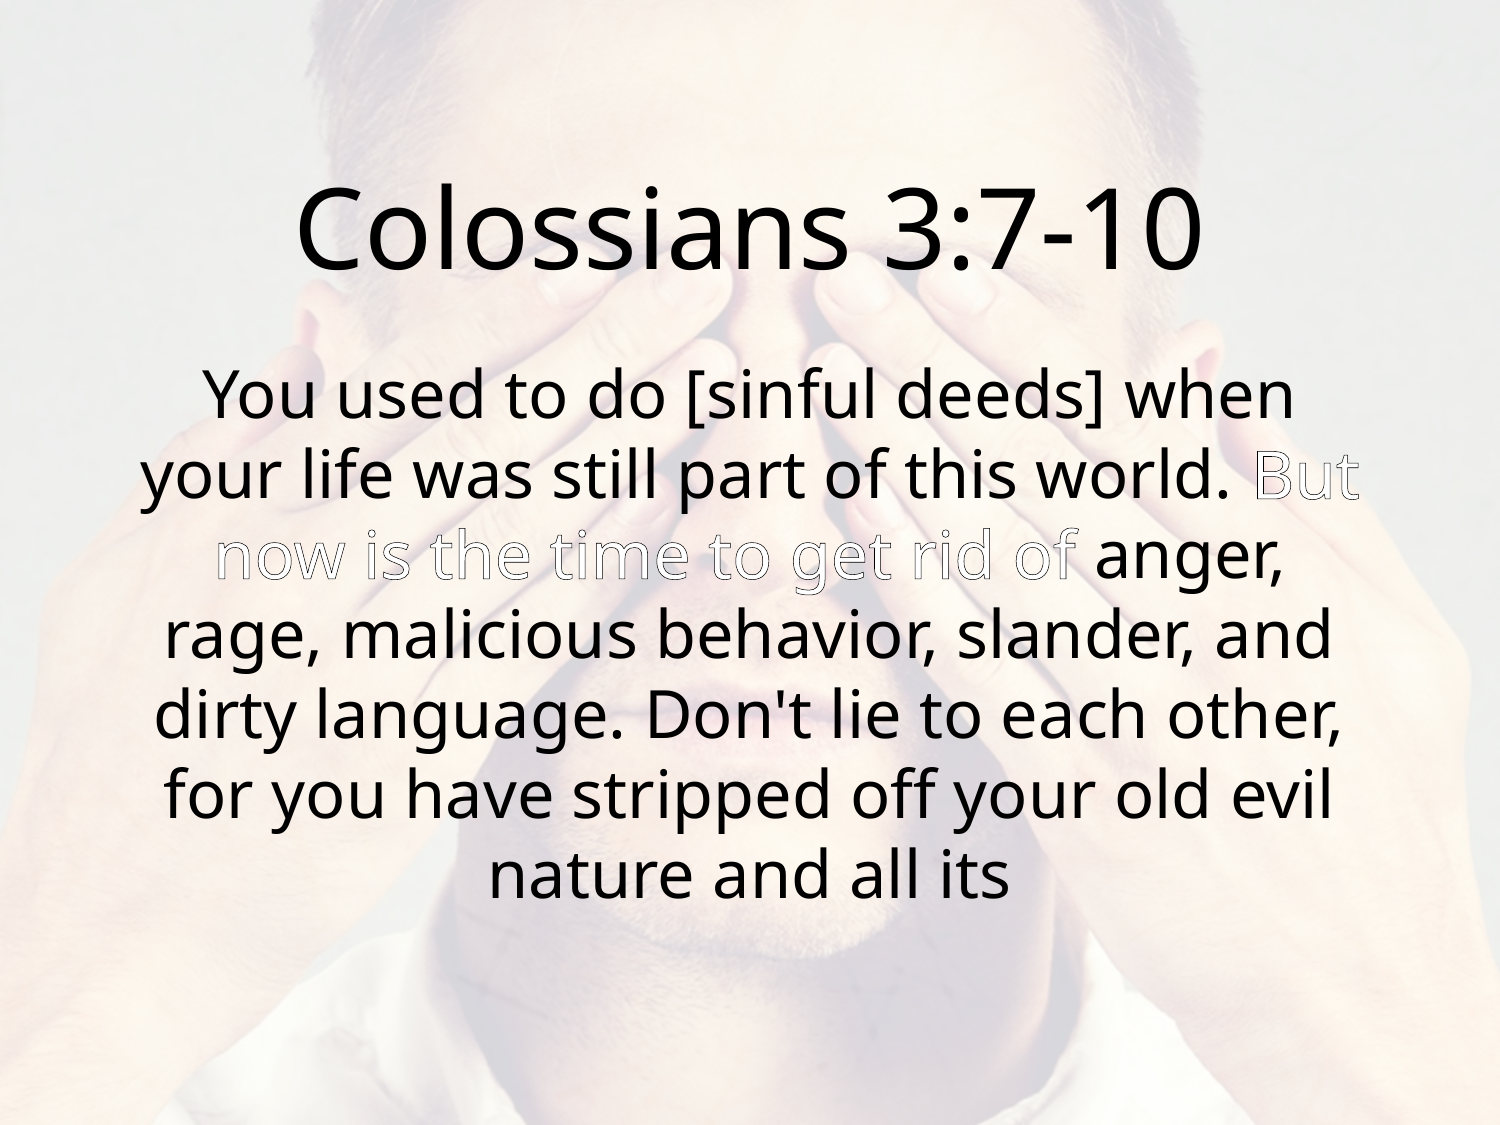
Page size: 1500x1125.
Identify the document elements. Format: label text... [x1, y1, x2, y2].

text_box Colossians 3:7-10 You used to do [sinful deeds] when your life was still part of this world. But now is the time to get rid of anger, rage, malicious behavior, slander, and dirty language. Don't lie to each other, for you have stripped off your old evil nature and all its [125, 149, 1375, 920]
